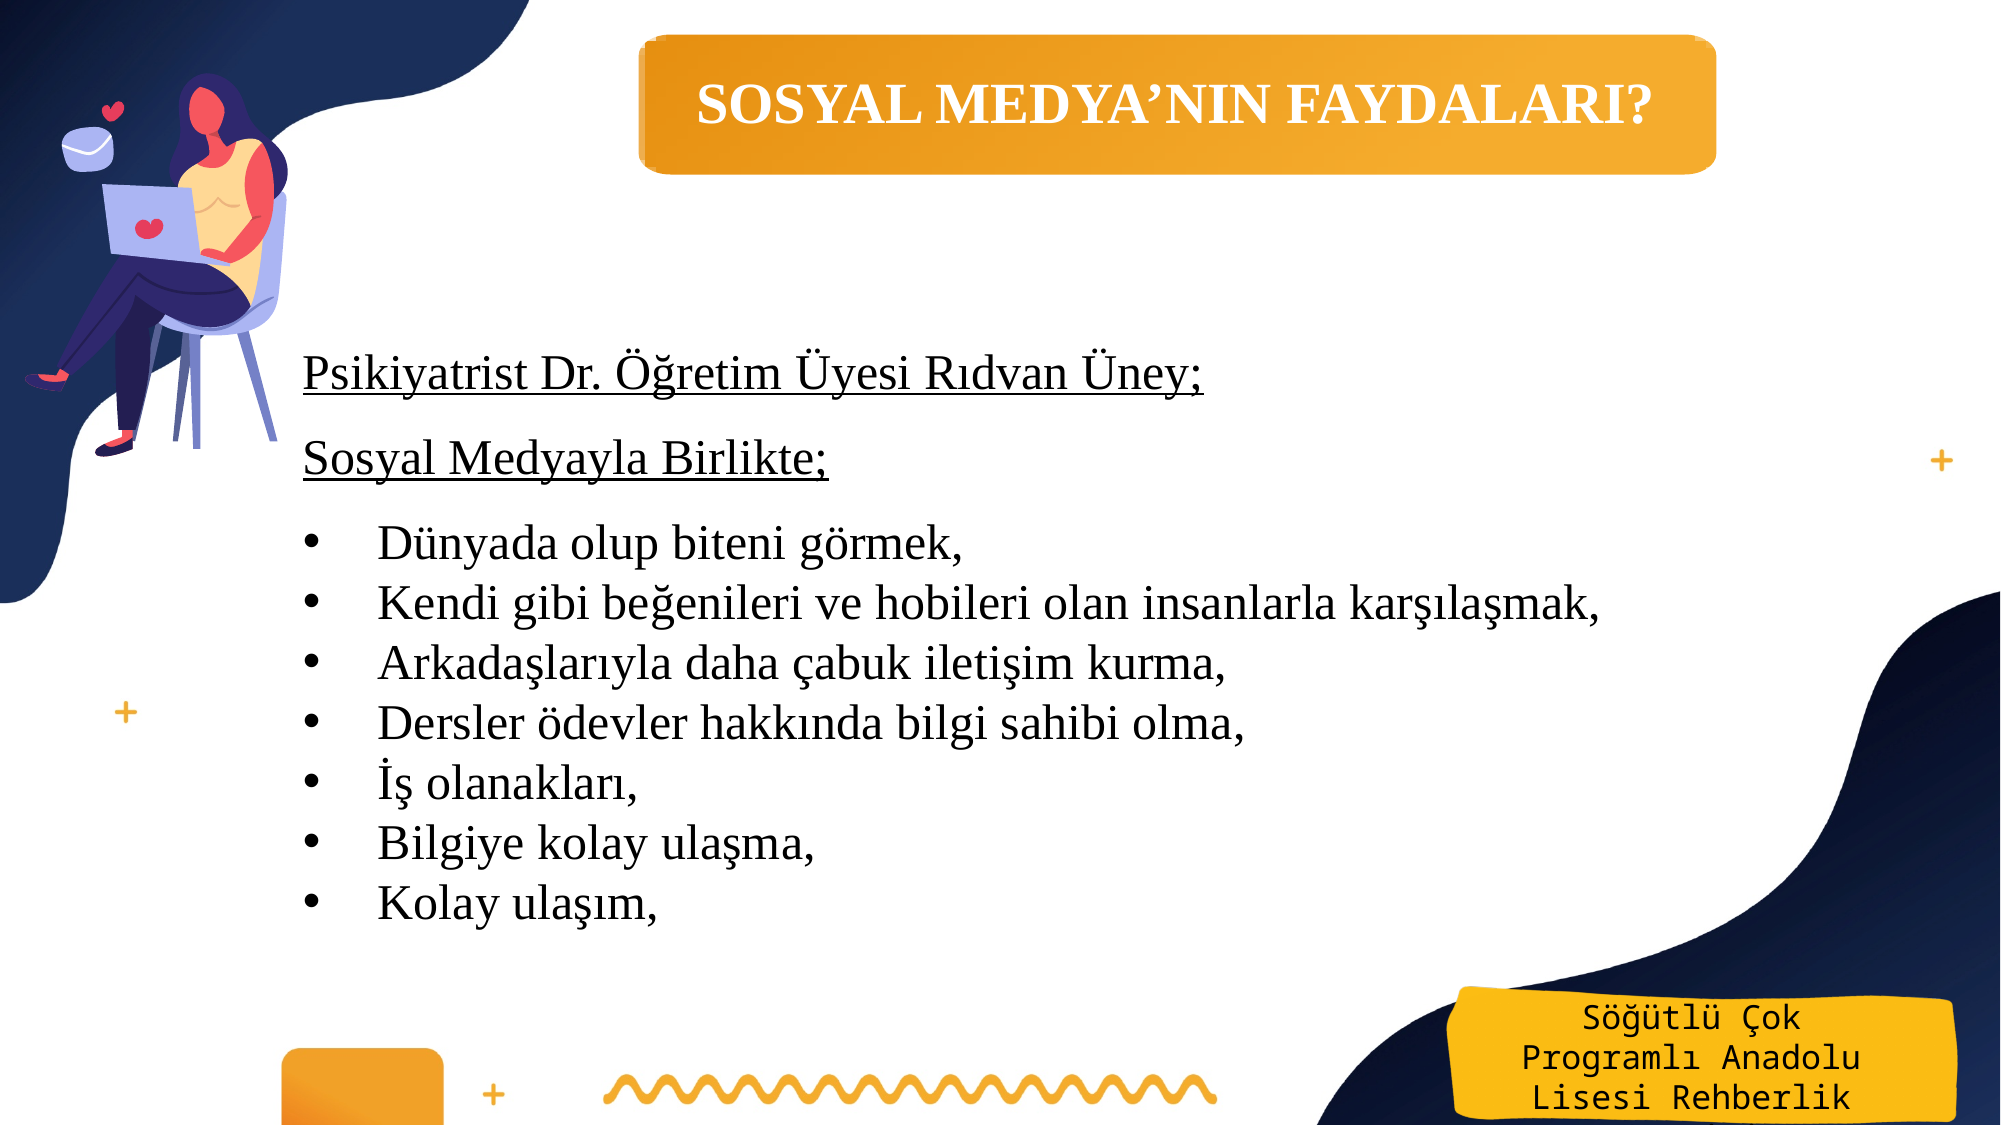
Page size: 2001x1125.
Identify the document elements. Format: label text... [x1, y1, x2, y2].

text_box Psikiyatrist Dr. Öğretim Üyesi Rıdvan Üney; Sosyal Medyayla Birlikte; Dünyada olup biteni görmek, Kendi gibi beğenileri ve hobileri olan insanlarla karşılaşmak, Arkadaşlarıyla daha çabuk iletişim kurma, Dersler ödevler hakkında bilgi sahibi olma, İş olanakları, Bilgiye kolay ulaşma, Kolay ulaşım, [288, 332, 1872, 998]
picture [0, 0, 2001, 1125]
